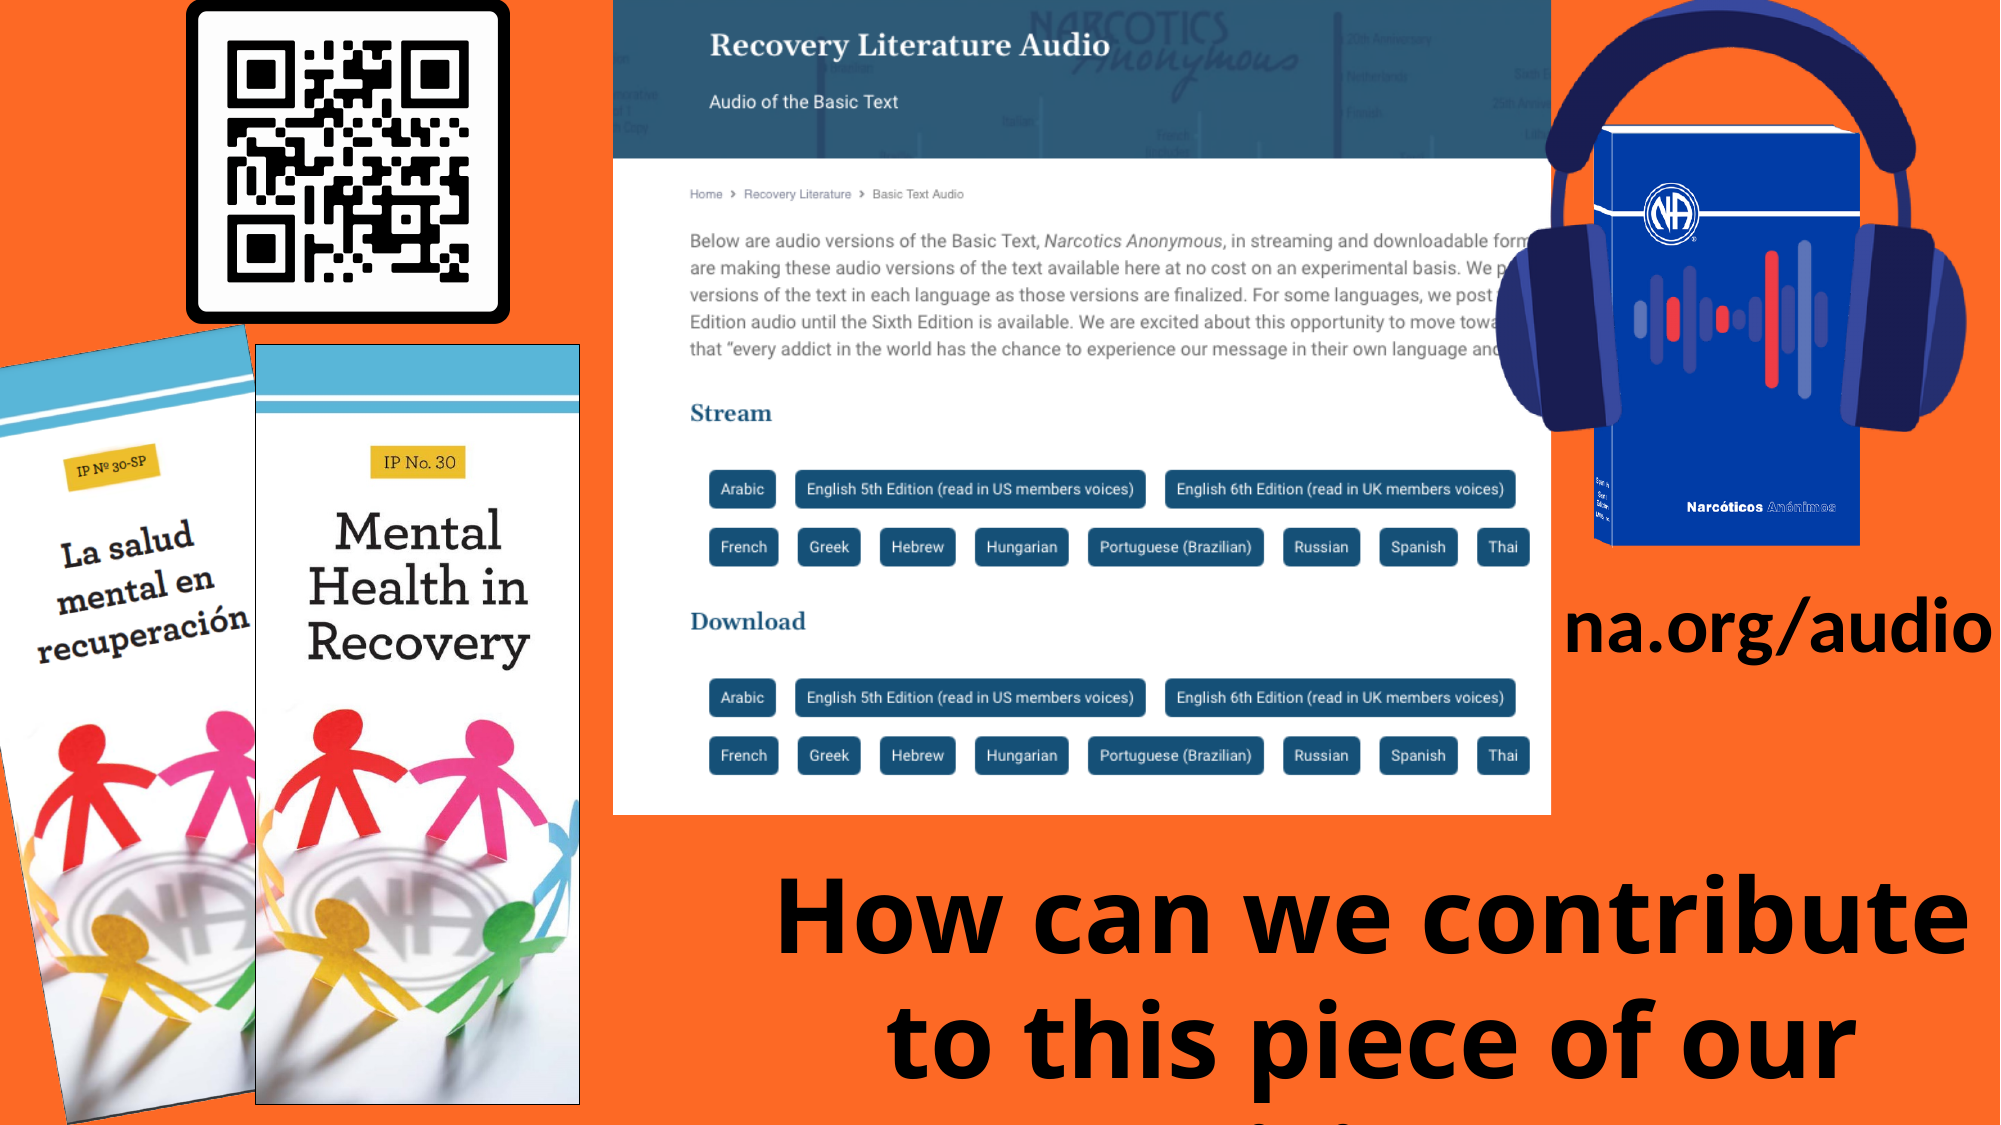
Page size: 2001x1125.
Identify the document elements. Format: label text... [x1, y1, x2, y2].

picture [613, 0, 1552, 815]
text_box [1492, 0, 1968, 555]
picture [0, 325, 580, 1124]
text_box How can we contribute to this piece of our Vision? [700, 849, 1985, 1125]
text_box na.org/audio [1552, 553, 2000, 668]
picture [186, 0, 510, 324]
